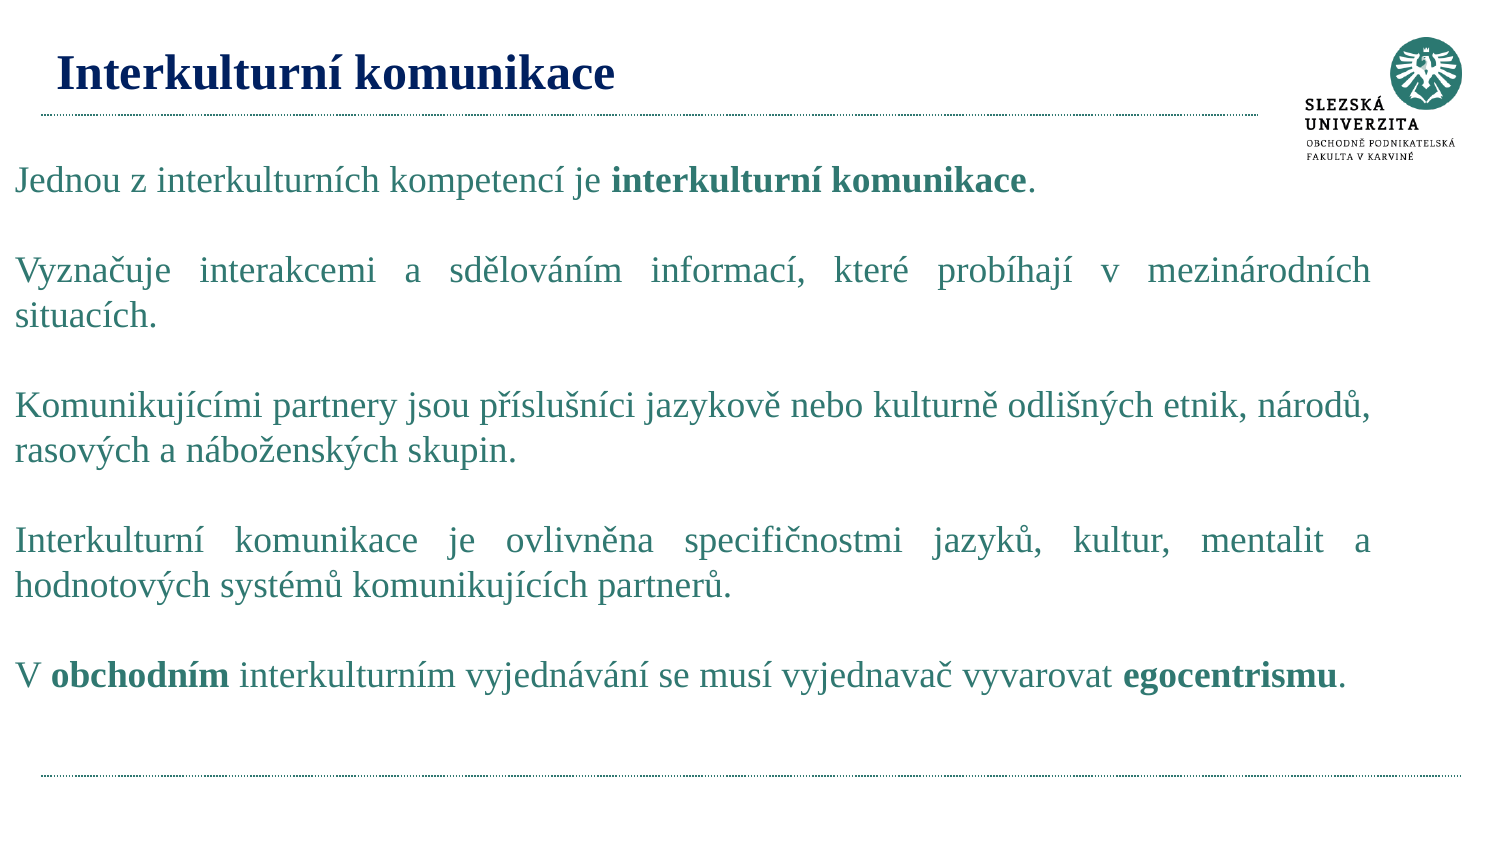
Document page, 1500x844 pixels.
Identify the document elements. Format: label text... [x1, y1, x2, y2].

picture [1305, 37, 1462, 160]
title Interkulturní komunikace [41, 32, 786, 102]
text_box Jednou z interkulturních kompetencí je interkulturní komunikace. Vyznačuje interakcemi a sdělováním informací, které probíhají v mezinárodních situacích. Komunikujícími partnery jsou příslušníci jazykově nebo kulturně odlišných etnik, národů, rasových a náboženských skupin. Interkulturní komunikace je ovlivněna specifičnostmi jazyků, kultur, mentalit a hodnotových systémů komunikujících partnerů. V obchodním interkulturním vyjednávání se musí vyjednavač vyvarovat egocentrismu. [0, 102, 1388, 703]
